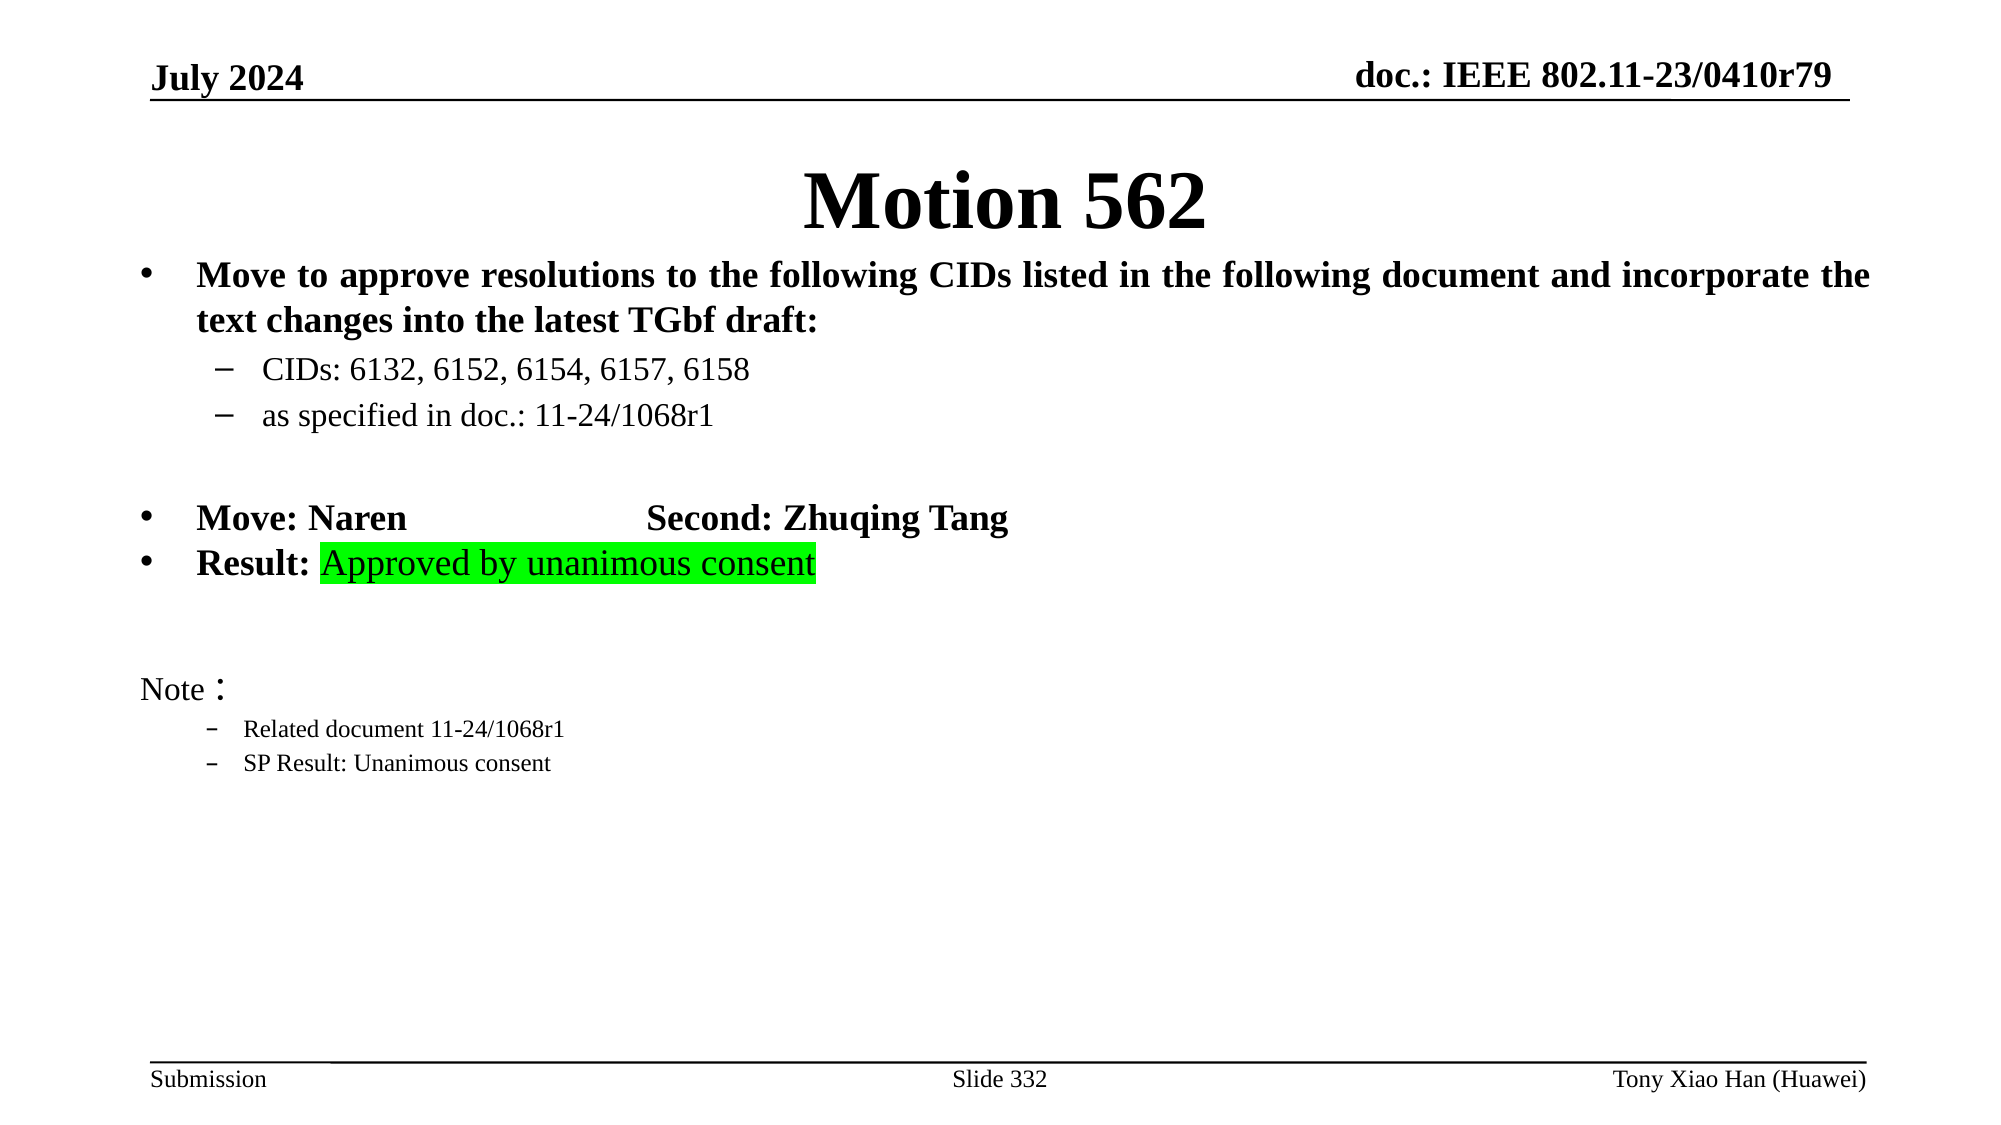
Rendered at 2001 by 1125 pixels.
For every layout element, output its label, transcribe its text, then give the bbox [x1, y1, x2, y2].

text_box Motion 562 [368, 137, 1644, 212]
text_box Move to approve resolutions to the following CIDs listed in the following document and incorporate the text changes into the latest TGbf draft: CIDs: 6132, 6152, 6154, 6157, 6158 as specified in doc.: 11-24/1068r1 Move: Naren Second: Zhuqing Tang Result: Approved by unanimous consent Note： Related document 11-24/1068r1 SP Result: Unanimous consent [125, 212, 1888, 988]
